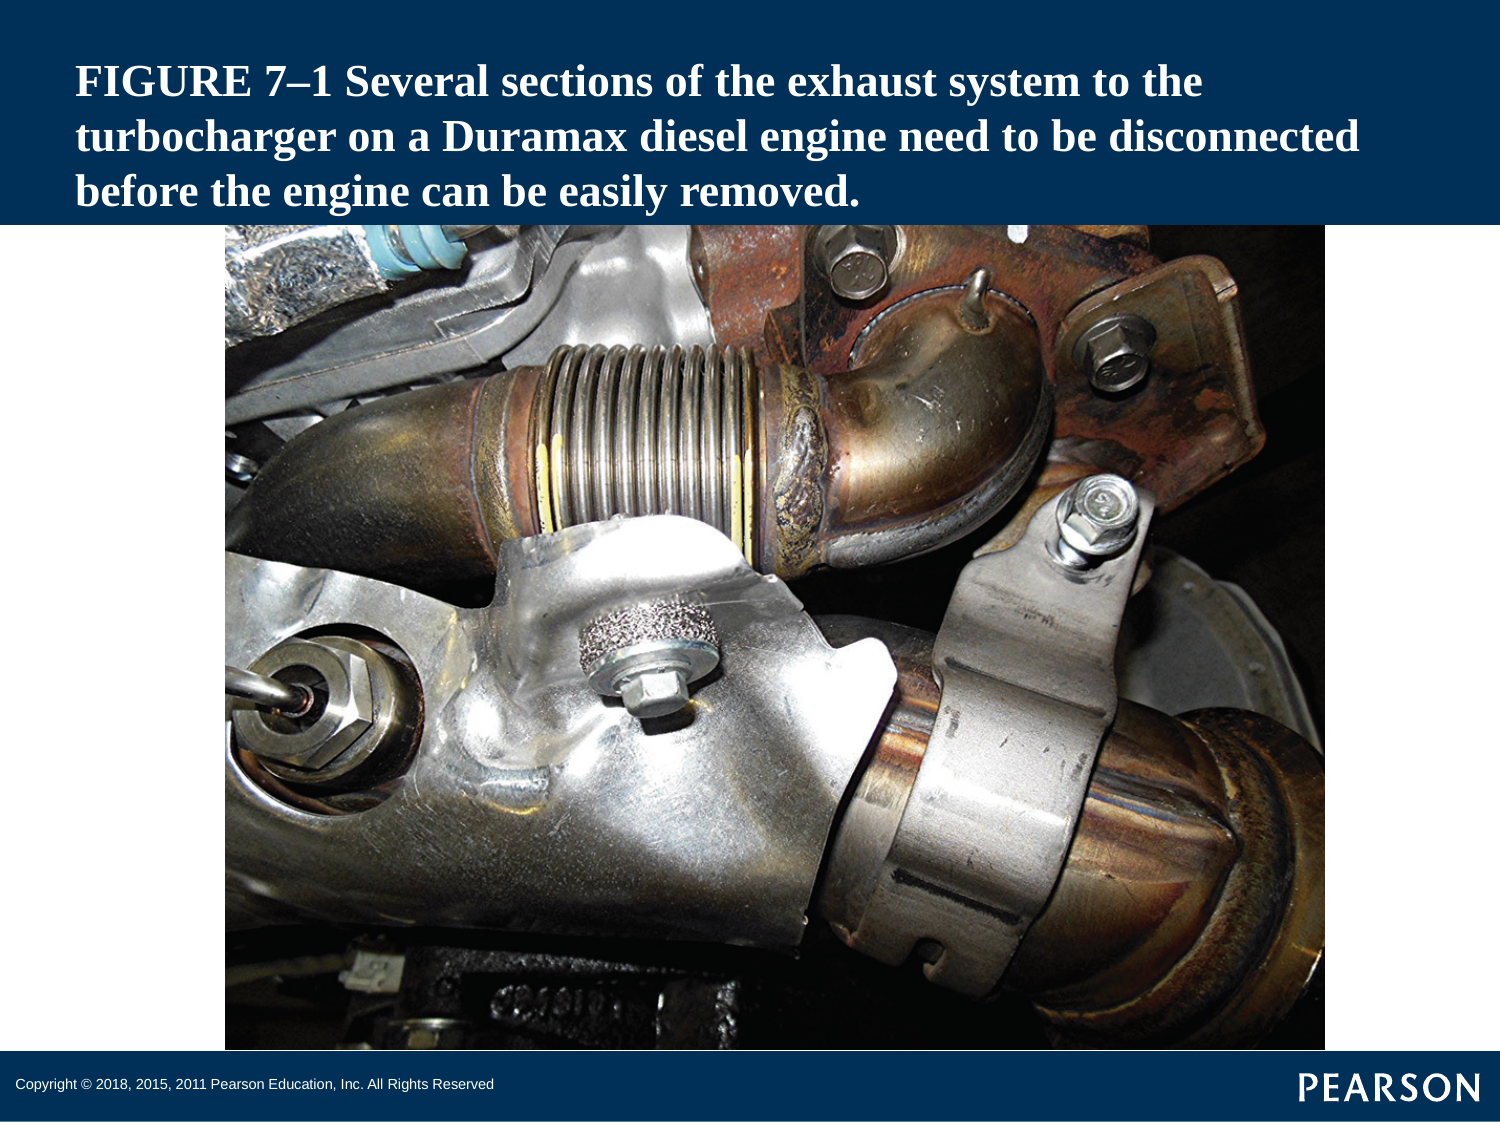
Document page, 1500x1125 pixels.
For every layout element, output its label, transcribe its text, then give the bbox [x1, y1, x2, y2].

picture [224, 224, 1326, 1050]
title FIGURE 7–1 Several sections of the exhaust system to the turbocharger on a Duramax diesel engine need to be disconnected before the engine can be easily removed. [75, 35, 1425, 216]
